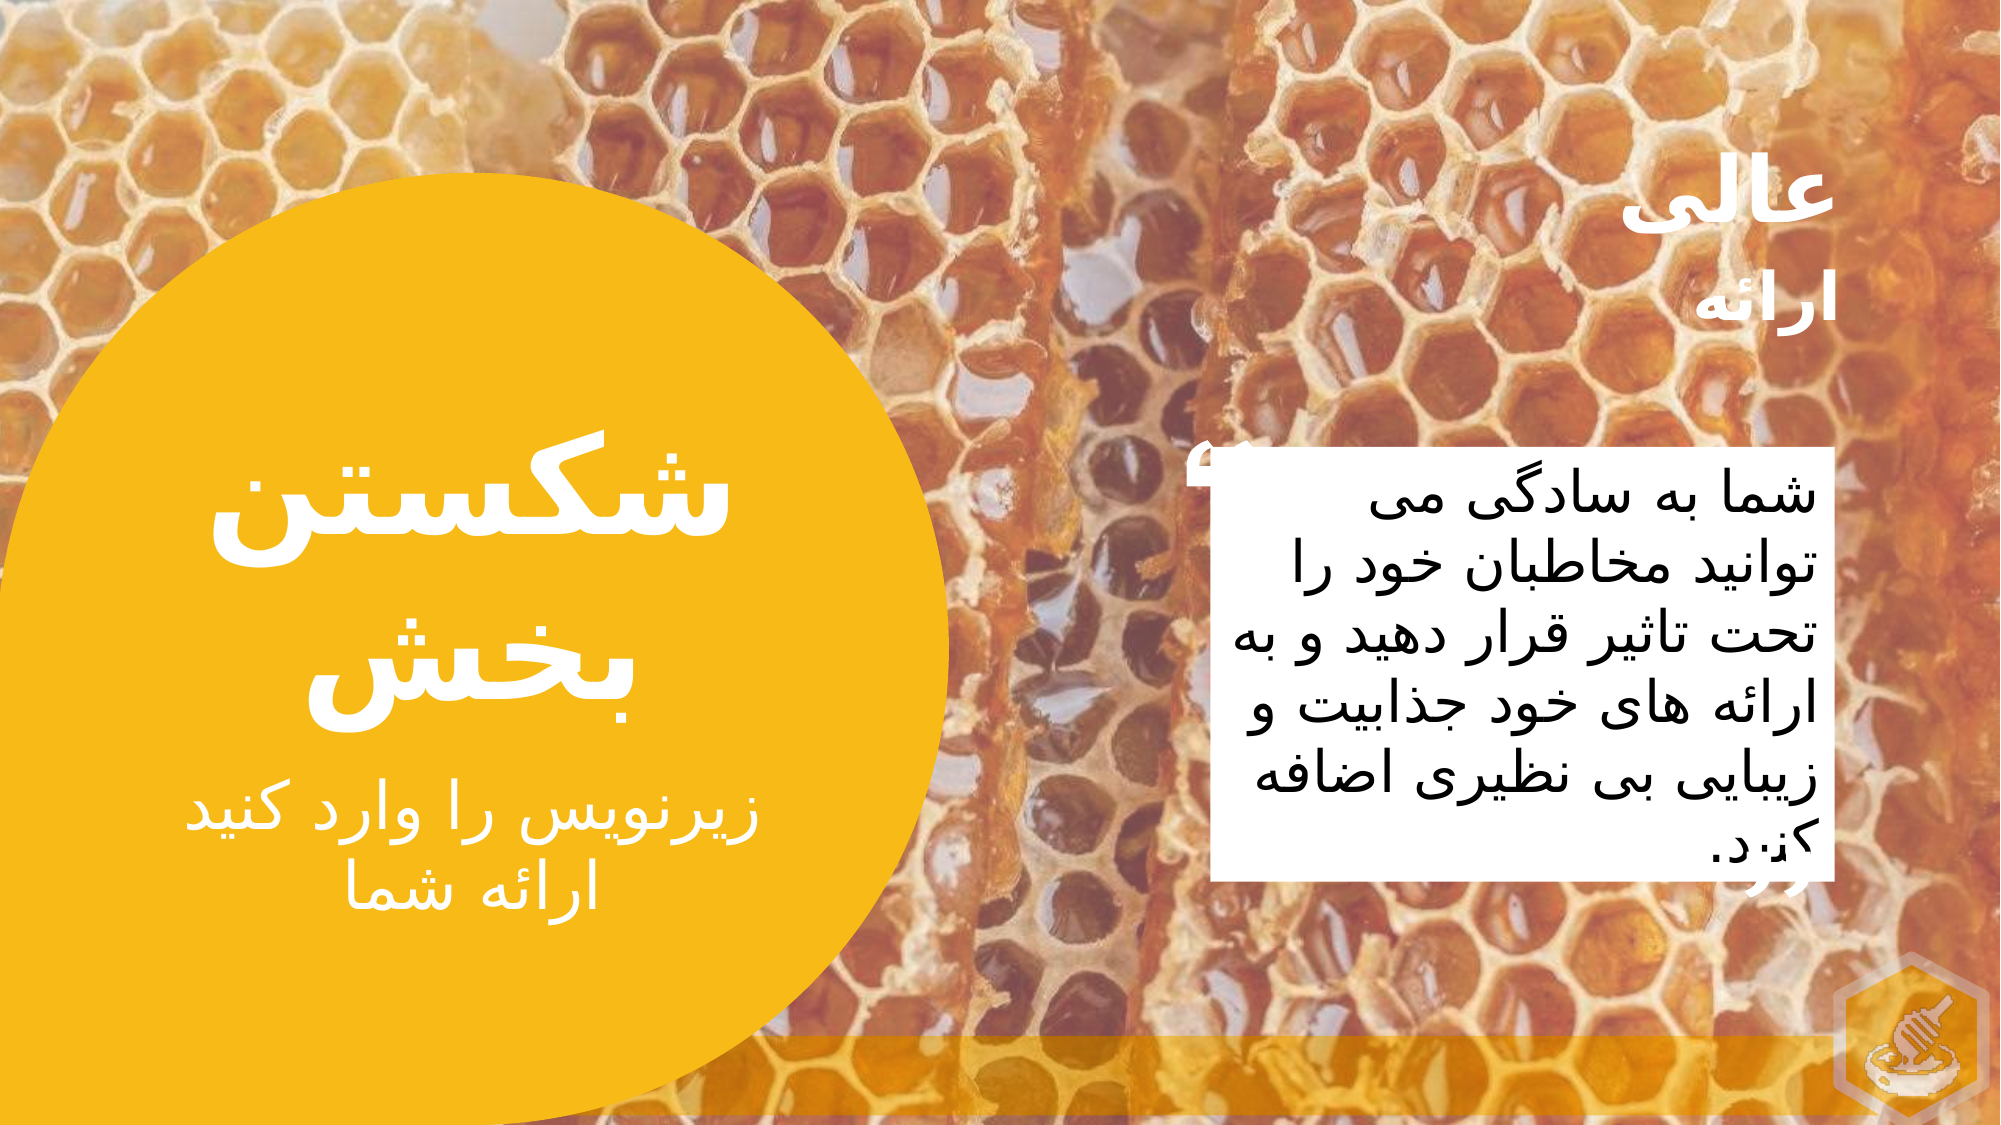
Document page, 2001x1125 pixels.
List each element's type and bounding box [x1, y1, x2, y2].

text_box [1186, 440, 1835, 898]
text_box [1, 471, 945, 931]
picture [0, 0, 2000, 1125]
